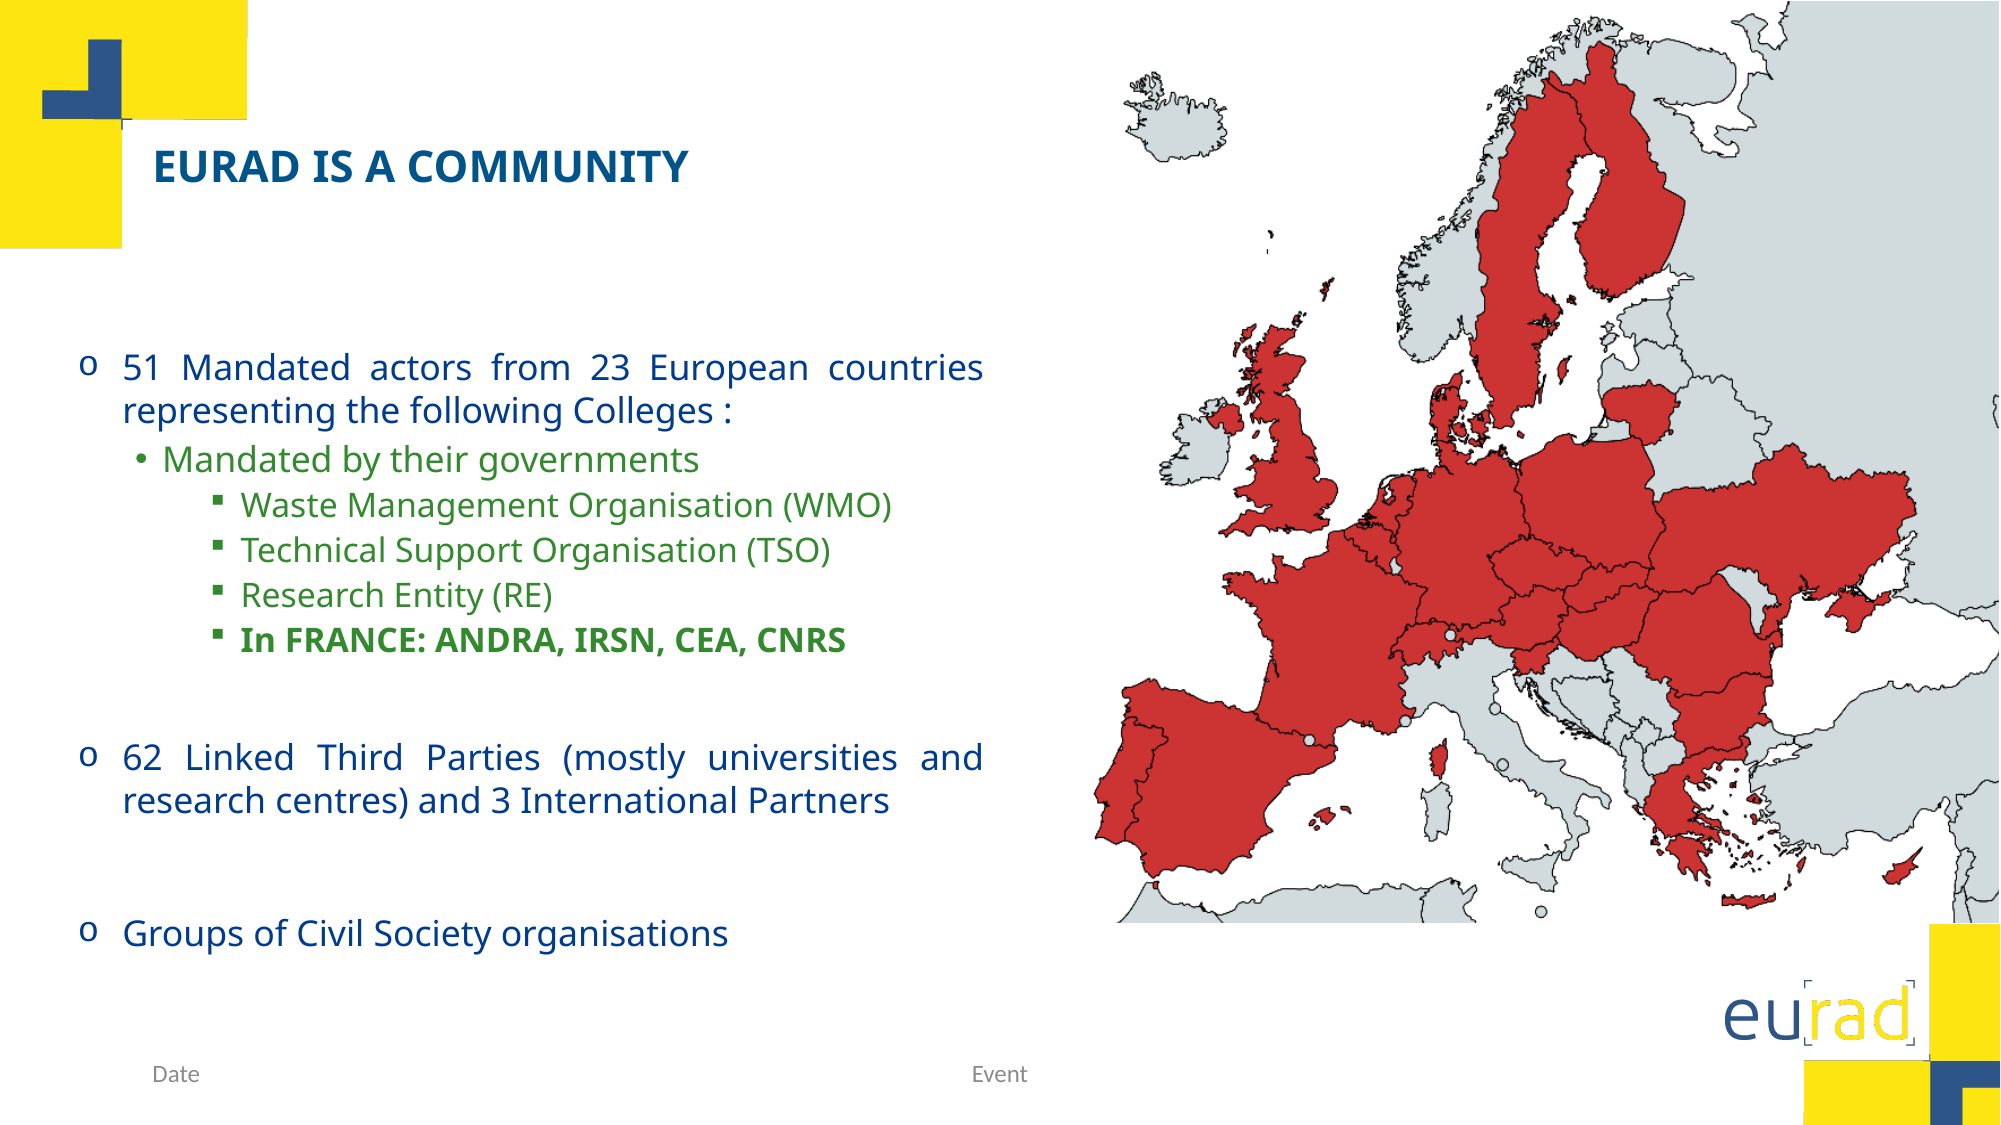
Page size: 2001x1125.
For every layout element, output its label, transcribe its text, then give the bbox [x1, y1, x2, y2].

text_box 51 Mandated actors from 23 European countries representing the following Colleges : Mandated by their governments Waste Management Organisation (WMO) Technical Support Organisation (TSO) Research Entity (RE) In FRANCE: ANDRA, IRSN, CEA, CNRS 62 Linked Third Parties (mostly universities and research centres) and 3 International Partners Groups of Civil Society organisations [62, 337, 1000, 999]
picture [0, 0, 2001, 1125]
title EURAD is a community [137, 59, 1088, 278]
footer Event [662, 1042, 1338, 1103]
slide_number Date [137, 1042, 588, 1103]
